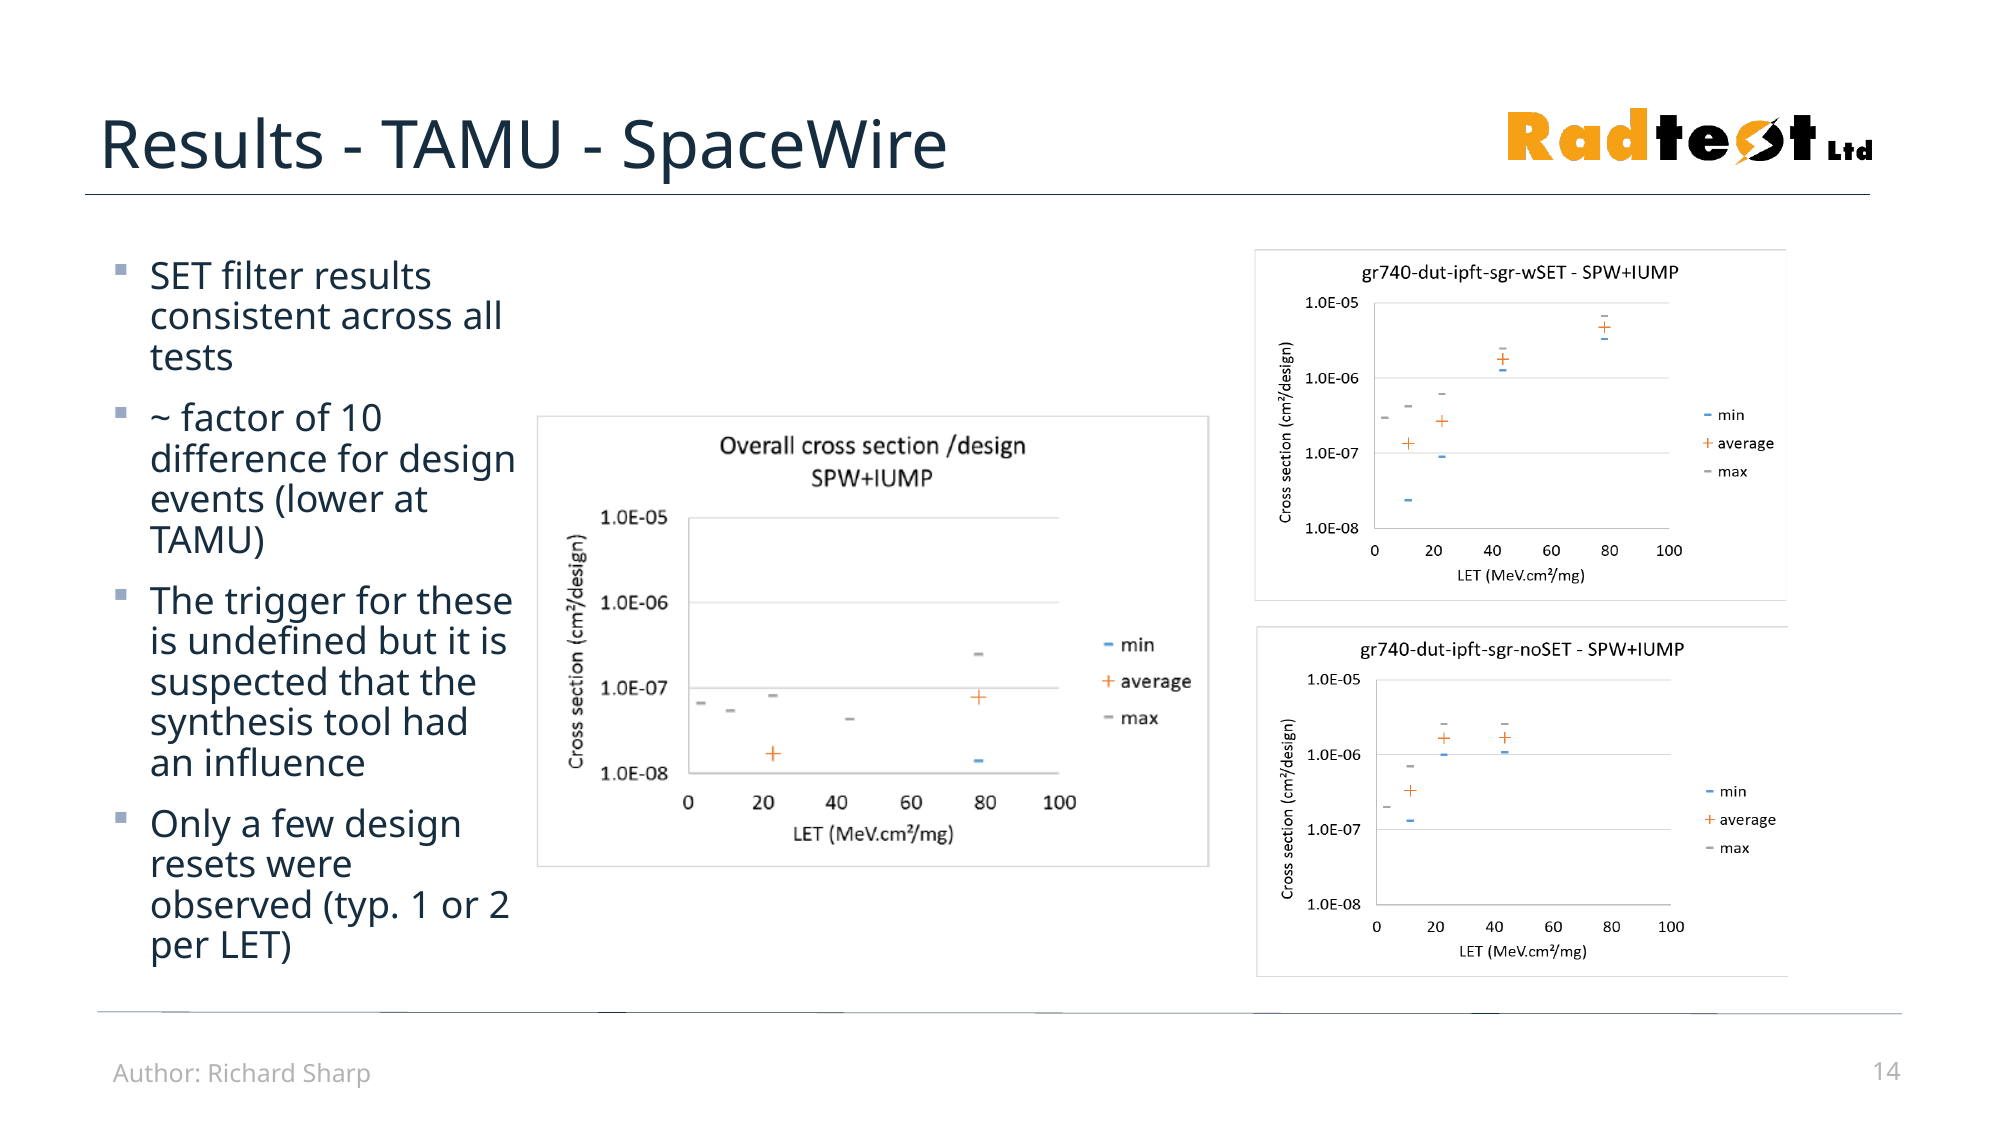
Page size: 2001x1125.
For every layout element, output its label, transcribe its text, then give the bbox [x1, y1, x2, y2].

picture [1256, 626, 1788, 977]
list SET filter results consistent across all tests ~ factor of 10 difference for design events (lower at TAMU) The trigger for these is undefined but it is suspected that the synthesis tool had an influence Only a few design resets were observed (typ. 1 or 2 per LET) [97, 249, 533, 989]
picture [1507, 108, 1872, 165]
list Results - TAMU - SpaceWire [84, 103, 1915, 219]
picture [1254, 249, 1787, 601]
slide_number 14 [1470, 1042, 1916, 1103]
picture [532, 412, 1216, 876]
slide_number Author: Richard Sharp [97, 1042, 548, 1103]
